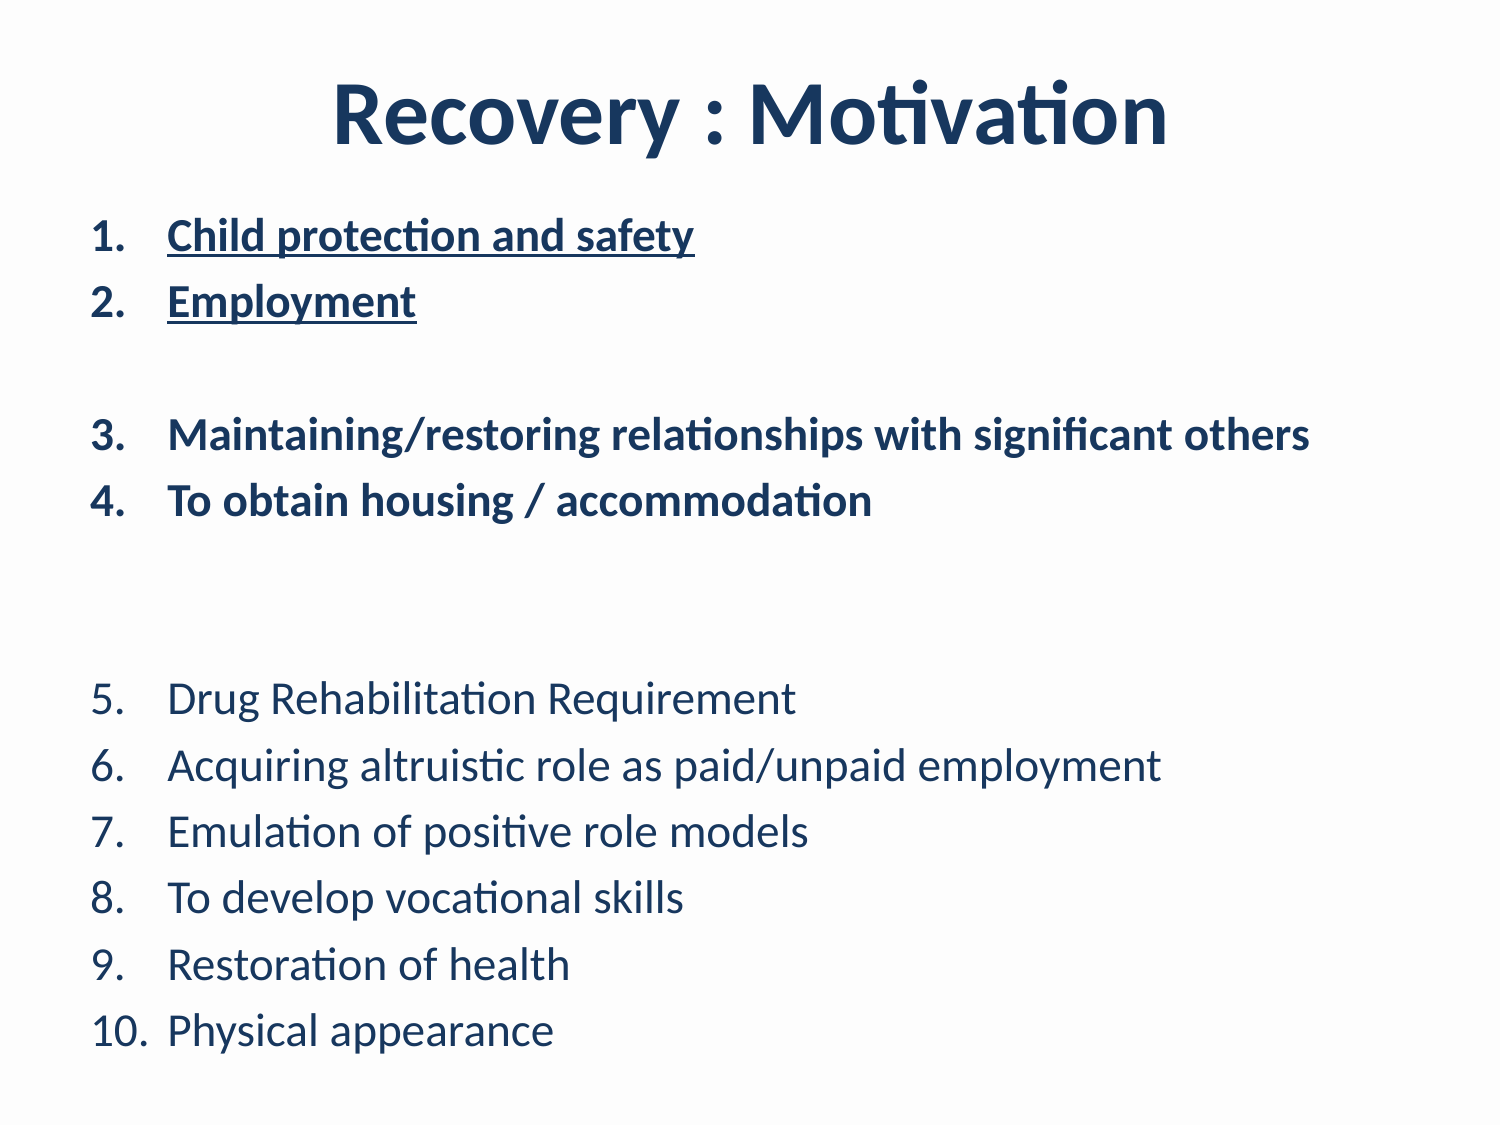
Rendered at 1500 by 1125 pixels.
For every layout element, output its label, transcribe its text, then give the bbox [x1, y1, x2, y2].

list Child protection and safety Employment Maintaining/restoring relationships with significant others To obtain housing / accommodation Drug Rehabilitation Requirement Acquiring altruistic role as paid/unpaid employment Emulation of positive role models To develop vocational skills Restoration of health Physical appearance [75, 196, 1425, 1071]
title Recovery : Motivation [76, 30, 1427, 185]
